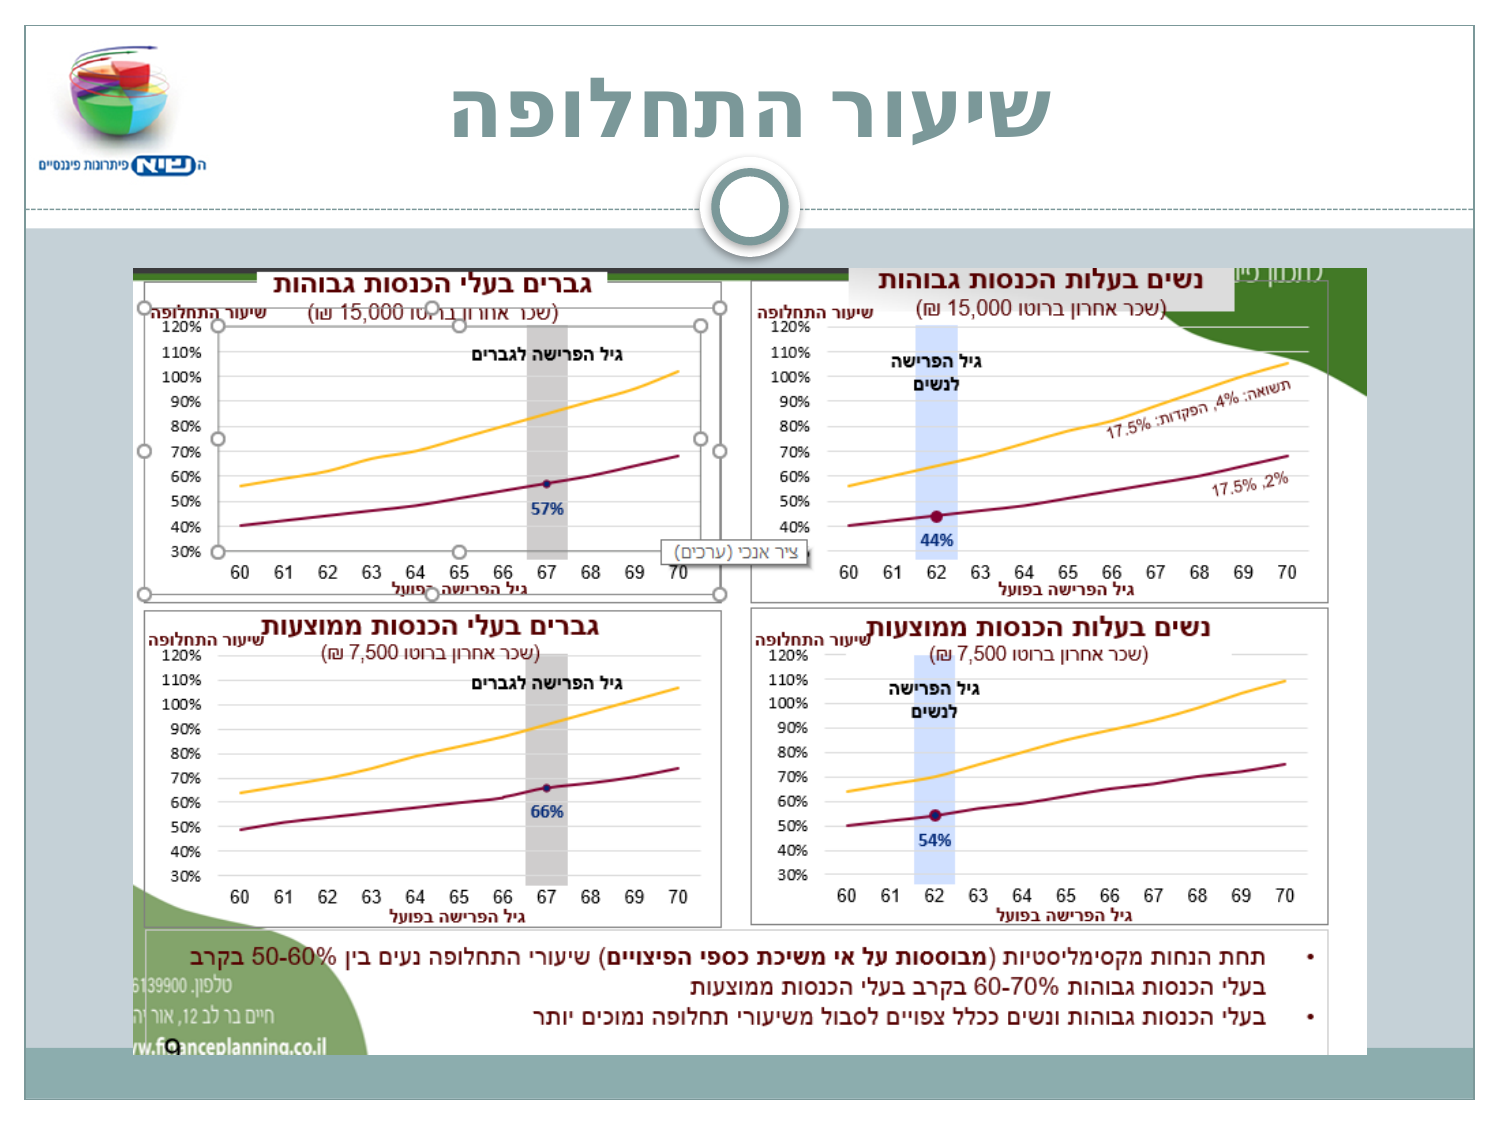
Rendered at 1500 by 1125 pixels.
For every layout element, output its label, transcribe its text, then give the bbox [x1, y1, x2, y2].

picture [133, 268, 1367, 1055]
list [49, 250, 1445, 1001]
picture [29, 30, 217, 185]
title שיעור התחלופה [222, 37, 1450, 162]
